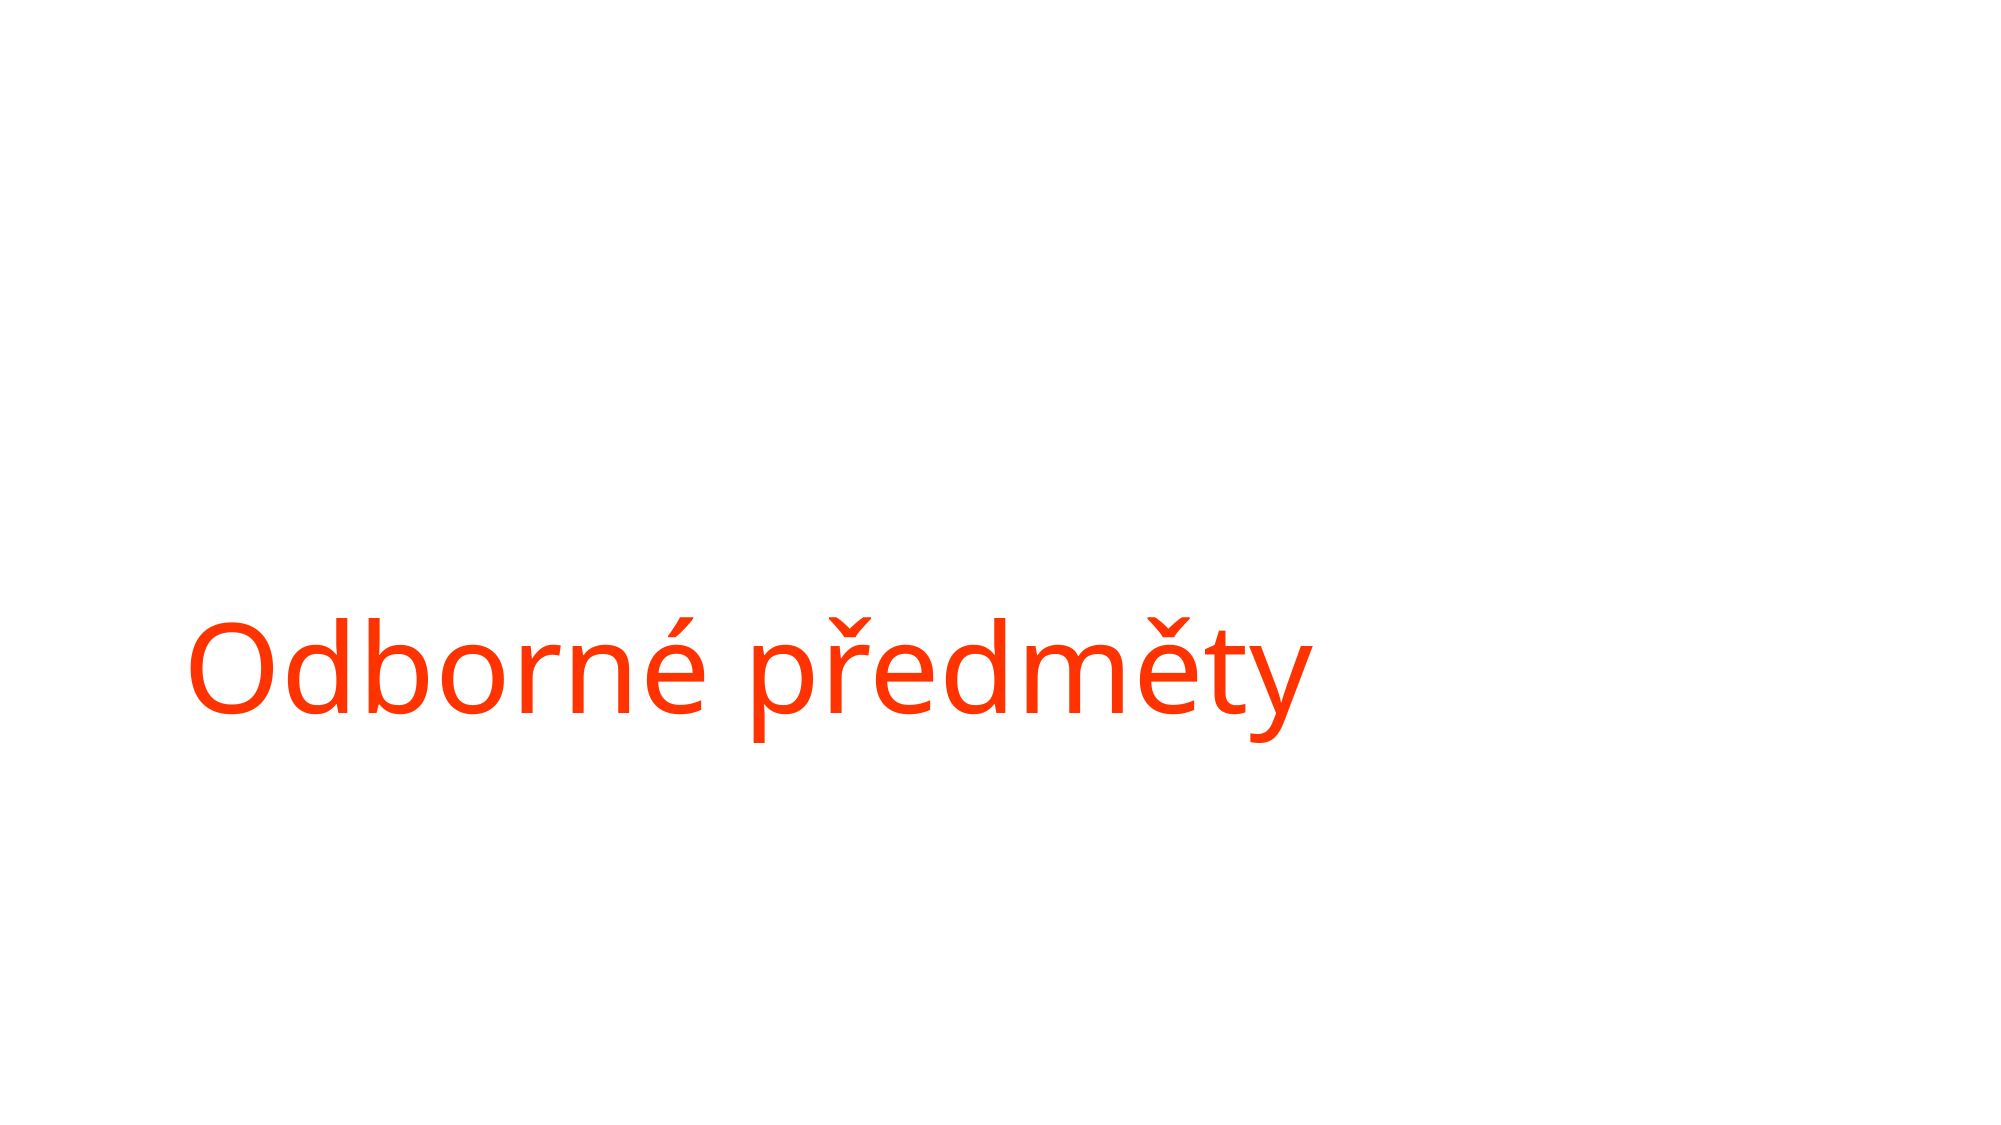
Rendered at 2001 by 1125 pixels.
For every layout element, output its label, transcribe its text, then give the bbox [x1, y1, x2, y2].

title Odborné předměty [136, 280, 1862, 749]
